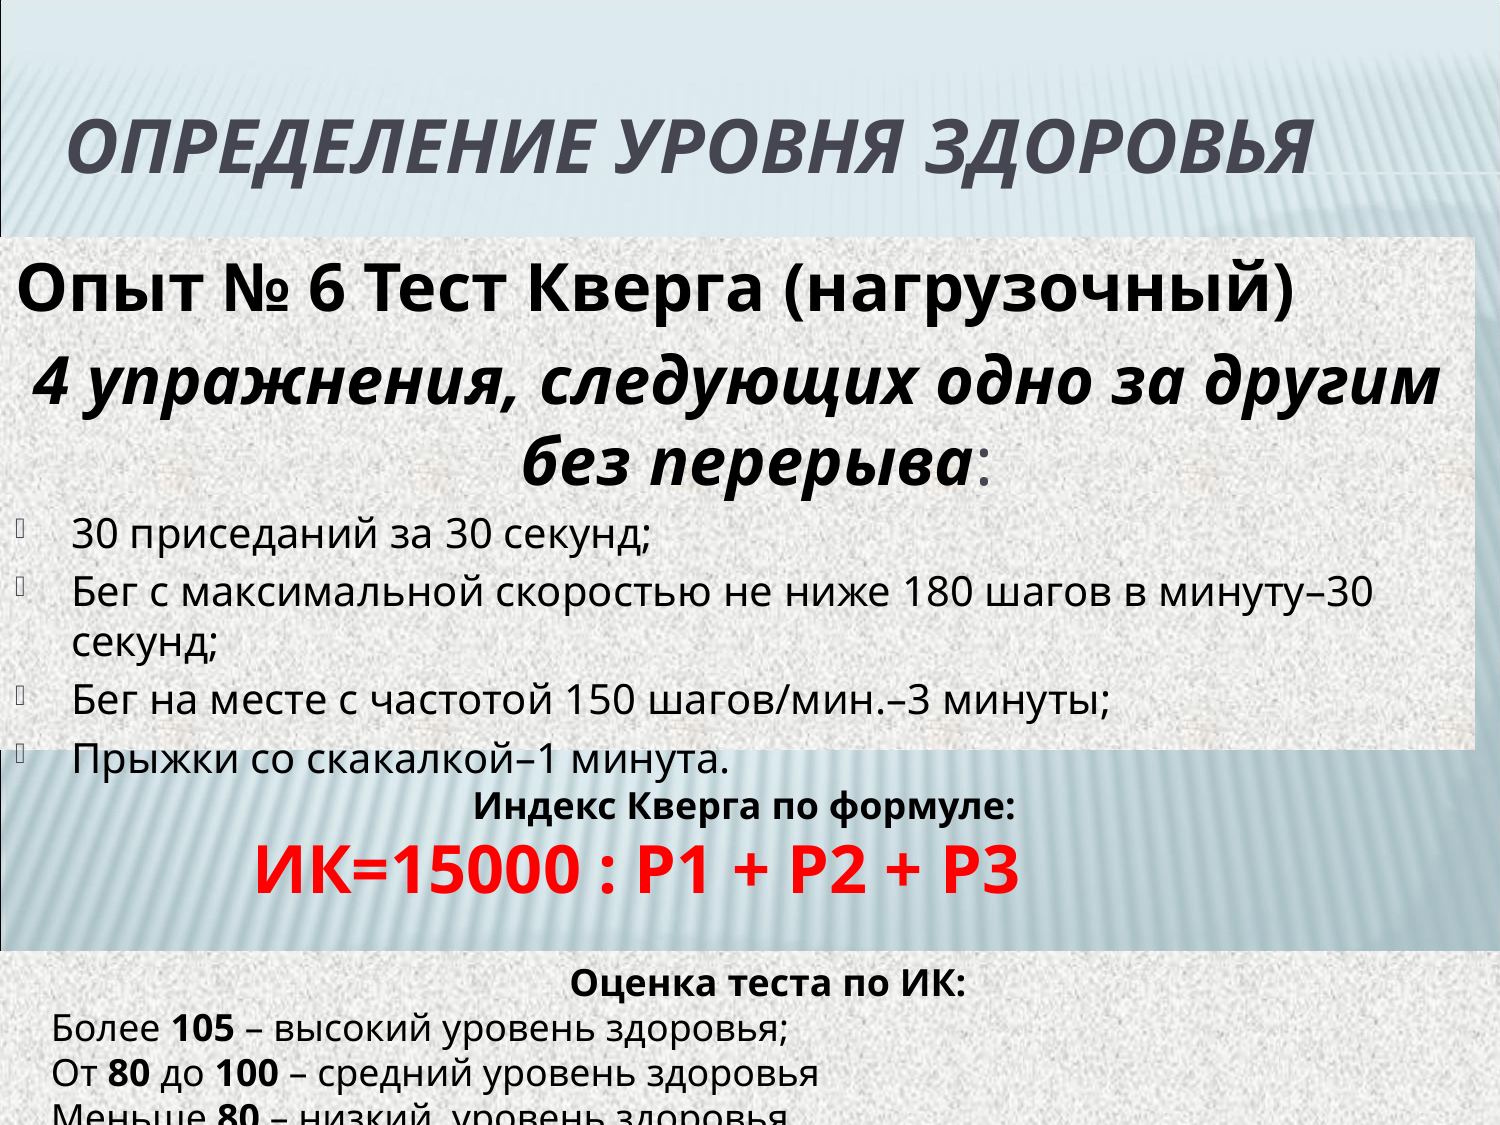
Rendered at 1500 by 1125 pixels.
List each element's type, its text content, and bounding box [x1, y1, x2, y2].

text_box Индекс Кверга по формуле: ИК=15000 : Р1 + Р2 + Р3 [237, 774, 1252, 915]
text_box Оценка теста по ИК: Более 105 – высокий уровень здоровья; От 80 до 100 – средний уровень здоровья Меньше 80 – низкий уровень здоровья. [0, 951, 1500, 1125]
picture [0, 0, 1500, 951]
picture [17, 750, 23, 762]
list Опыт № 6 Тест Кверга (нагрузочный) 4 упражнения, следующих одно за другим без перерыва: 30 приседаний за 30 секунд; Бег с максимальной скоростью не ниже 180 шагов в минуту–30 секунд; Бег на месте с частотой 150 шагов/мин.–3 минуты; Прыжки со скакалкой–1 минута. [0, 237, 1475, 750]
title Определение уровня здоровья [50, 75, 1475, 213]
